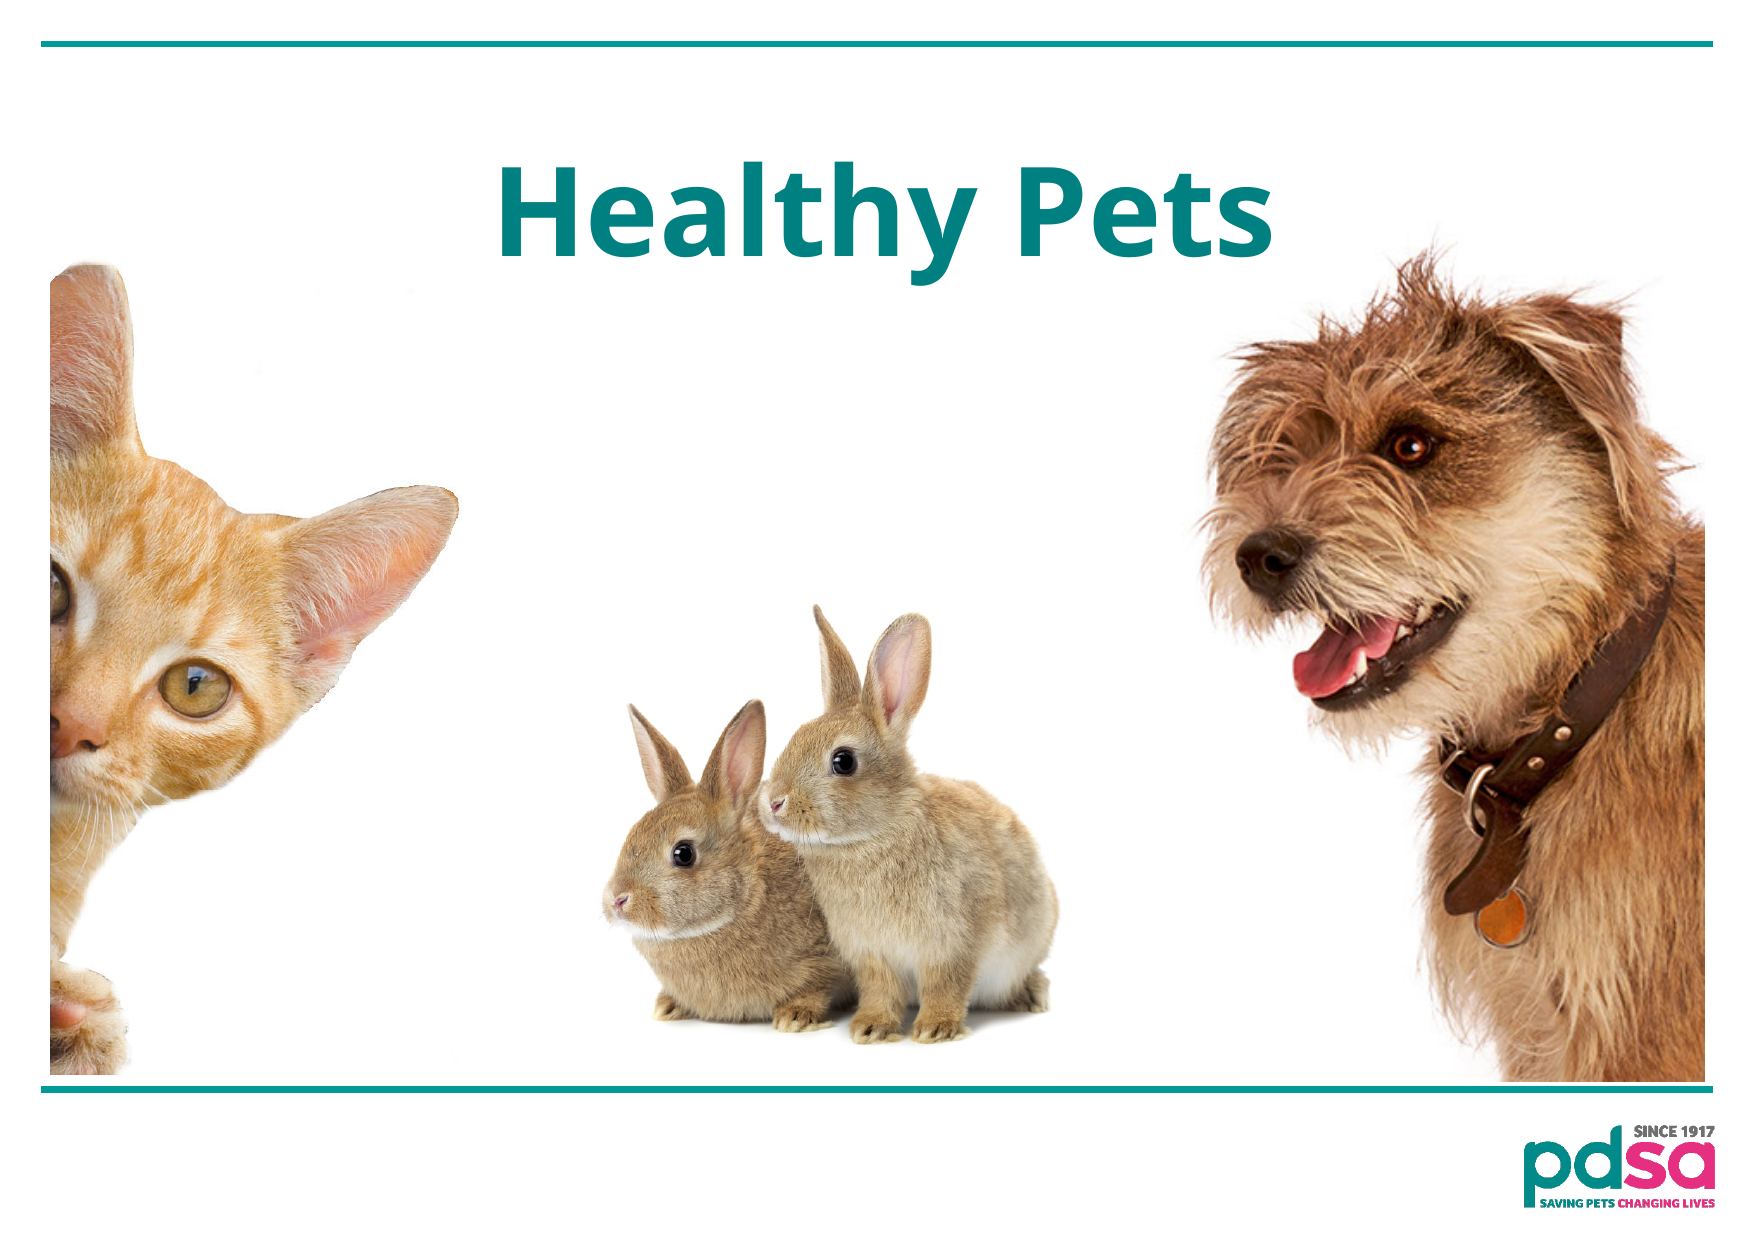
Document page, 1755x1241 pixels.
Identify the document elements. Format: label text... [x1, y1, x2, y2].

picture [1523, 1125, 1715, 1208]
picture [49, 255, 477, 1075]
picture [590, 219, 1705, 1082]
text_box Healthy Pets [476, 125, 1755, 289]
